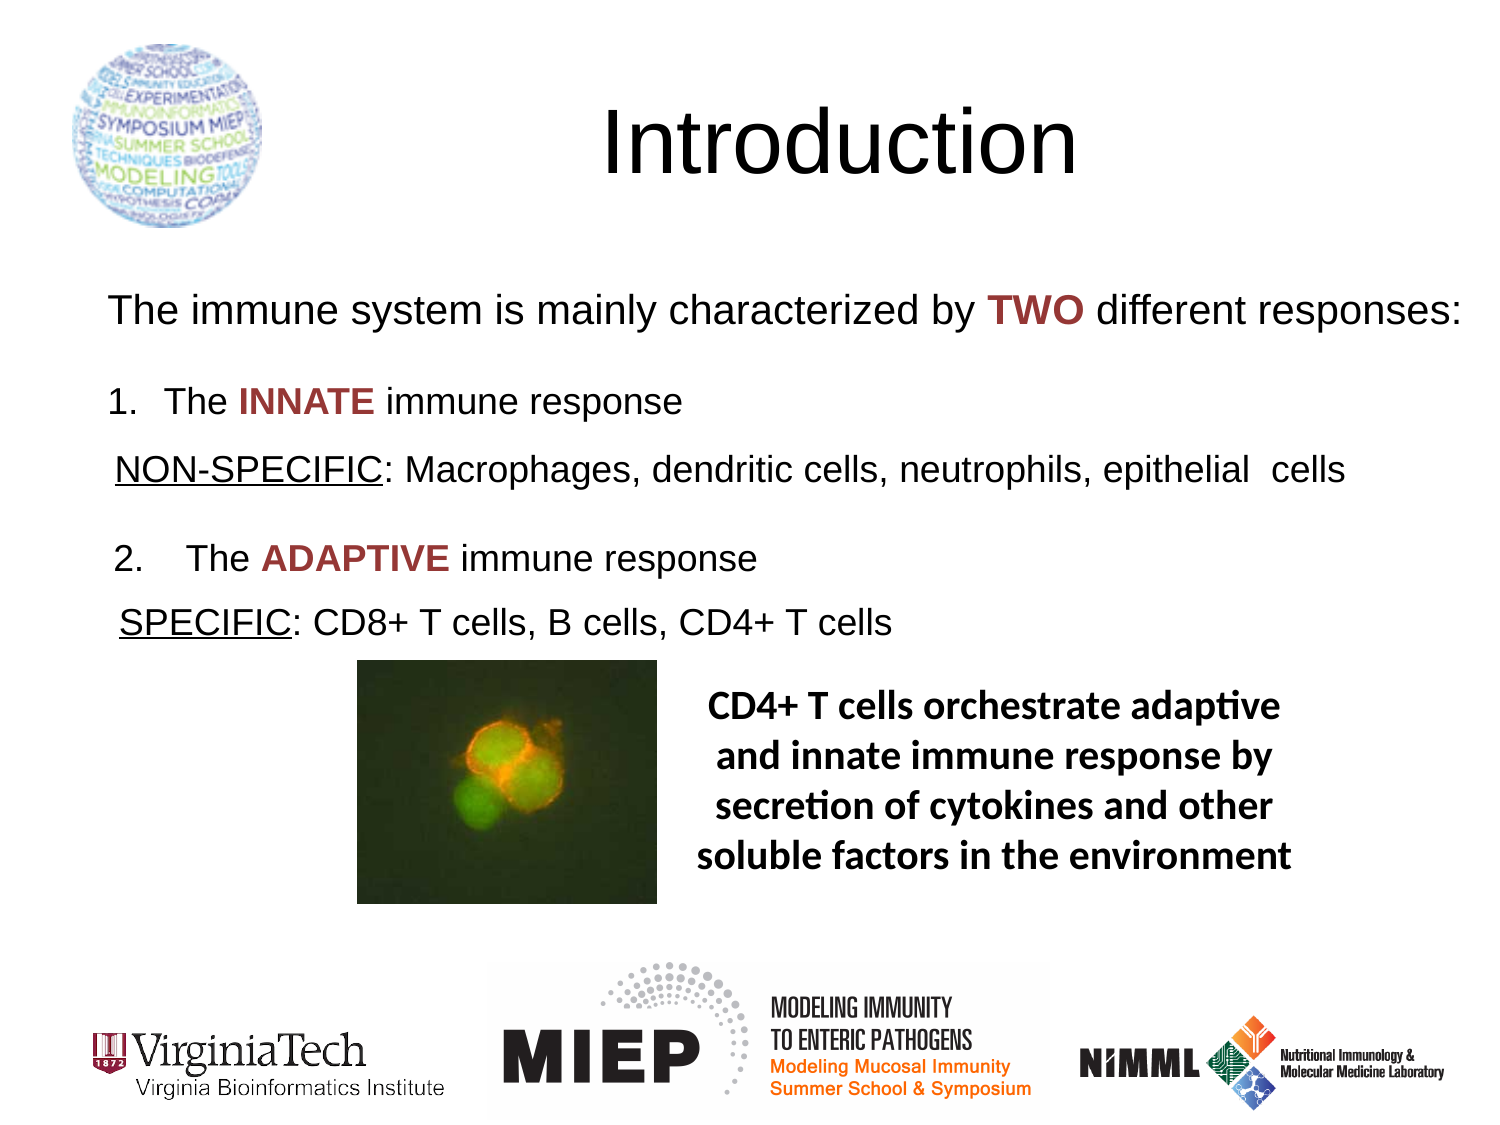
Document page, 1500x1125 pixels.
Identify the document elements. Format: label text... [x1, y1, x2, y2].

picture [487, 962, 1050, 1120]
text_box SPECIFIC: CD8+ T cells, B cells, CD4+ T cells [104, 590, 909, 651]
picture [93, 1031, 444, 1100]
title Introduction [268, 42, 1413, 231]
picture [72, 44, 262, 228]
picture [1075, 1013, 1450, 1113]
text_box NON-SPECIFIC: Macrophages, dendritic cells, neutrophils, epithelial cells [99, 437, 1450, 498]
picture [356, 660, 658, 904]
text_box 2. The ADAPTIVE immune response [98, 526, 784, 587]
text_box CD4+ T cells orchestrate adaptive and innate immune response by secretion of cytokines and other soluble factors in the environment [669, 670, 1320, 886]
text_box The immune system is mainly characterized by TWO different responses: The INNATE immune response [92, 275, 1478, 475]
